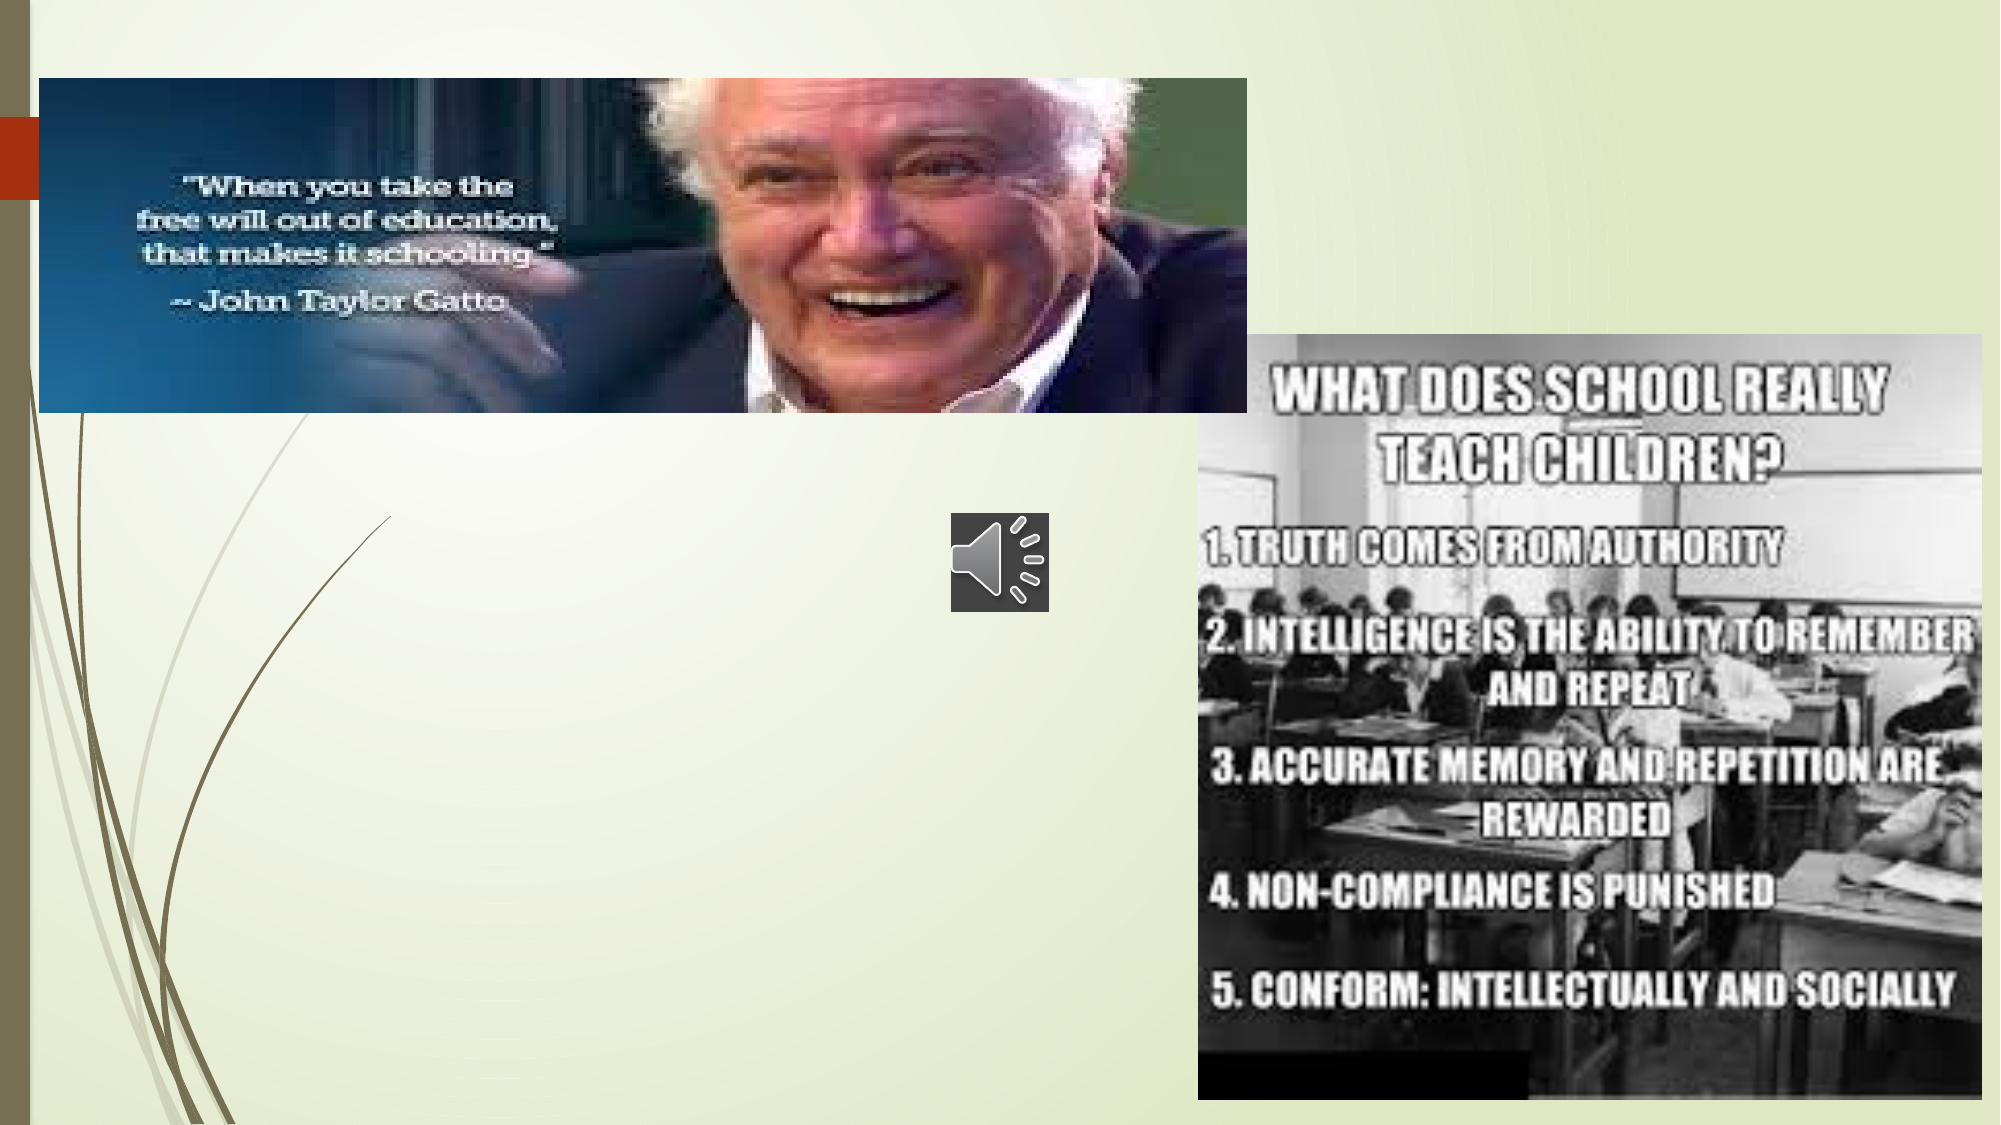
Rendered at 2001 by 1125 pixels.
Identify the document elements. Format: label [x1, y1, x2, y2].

picture [949, 512, 1051, 613]
picture [39, 77, 1982, 1101]
